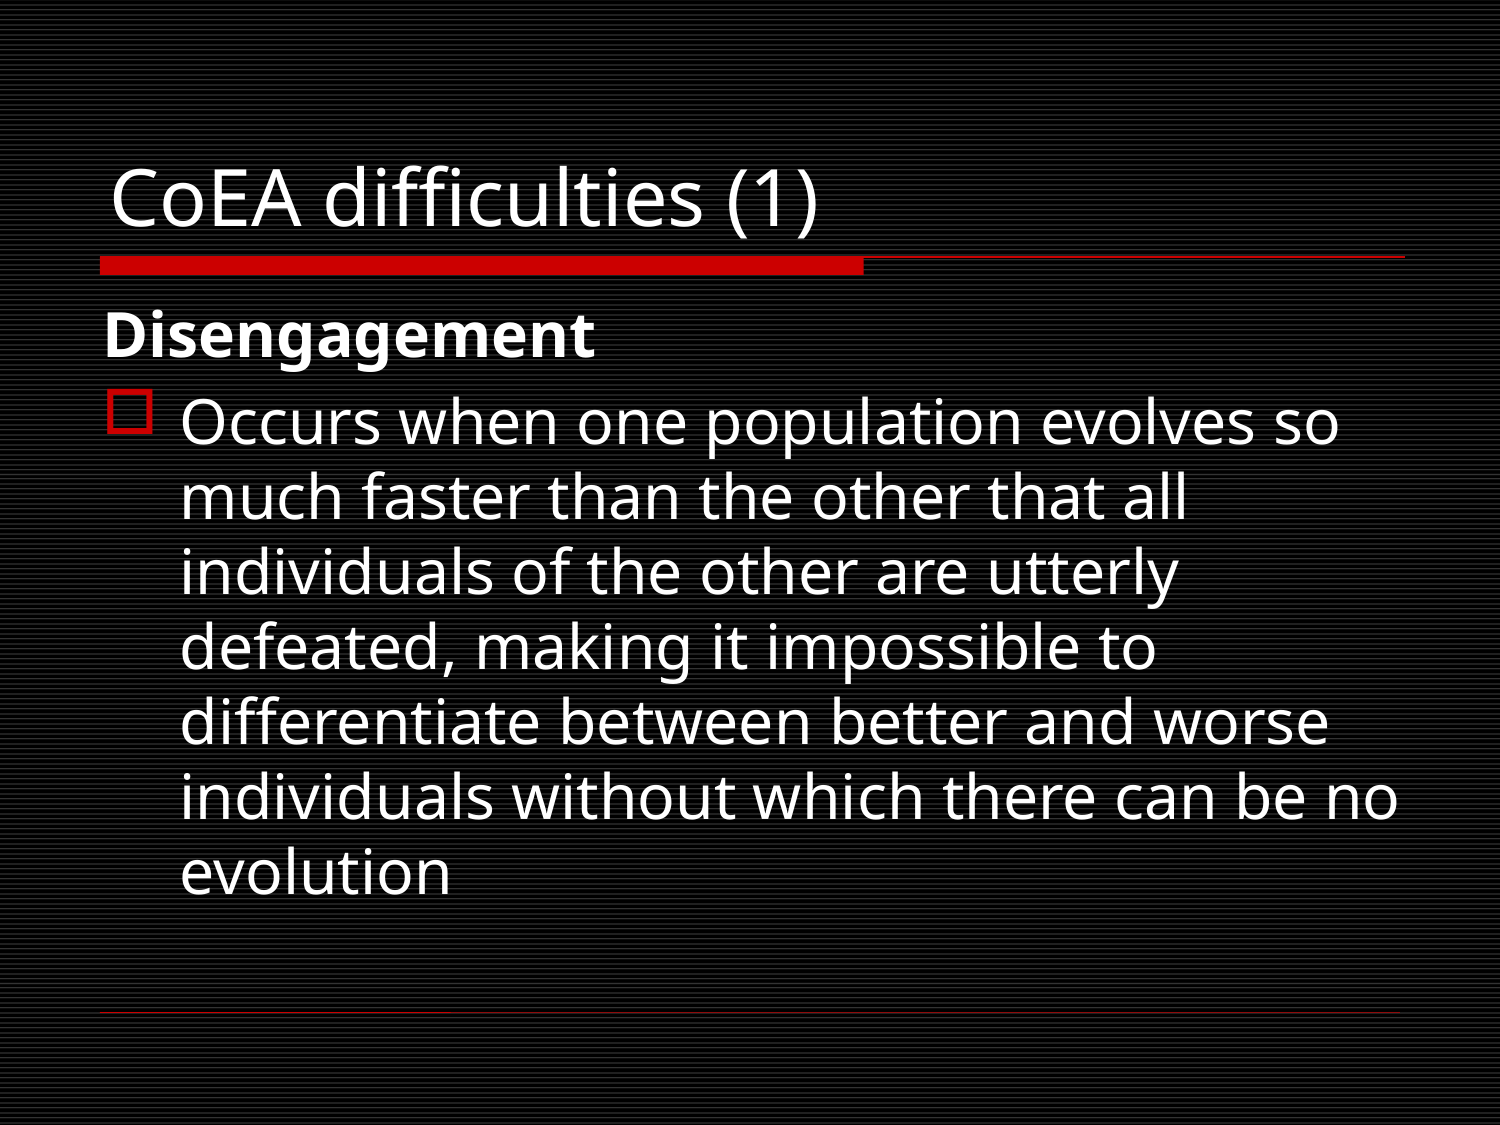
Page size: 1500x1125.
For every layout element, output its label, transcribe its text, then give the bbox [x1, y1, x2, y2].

picture [0, 0, 1500, 1125]
list Disengagement Occurs when one population evolves so much faster than the other that all individuals of the other are utterly defeated, making it impossible to differentiate between better and worse individuals without which there can be no evolution [87, 287, 1450, 988]
title CoEA difficulties (1) [94, 50, 1407, 250]
